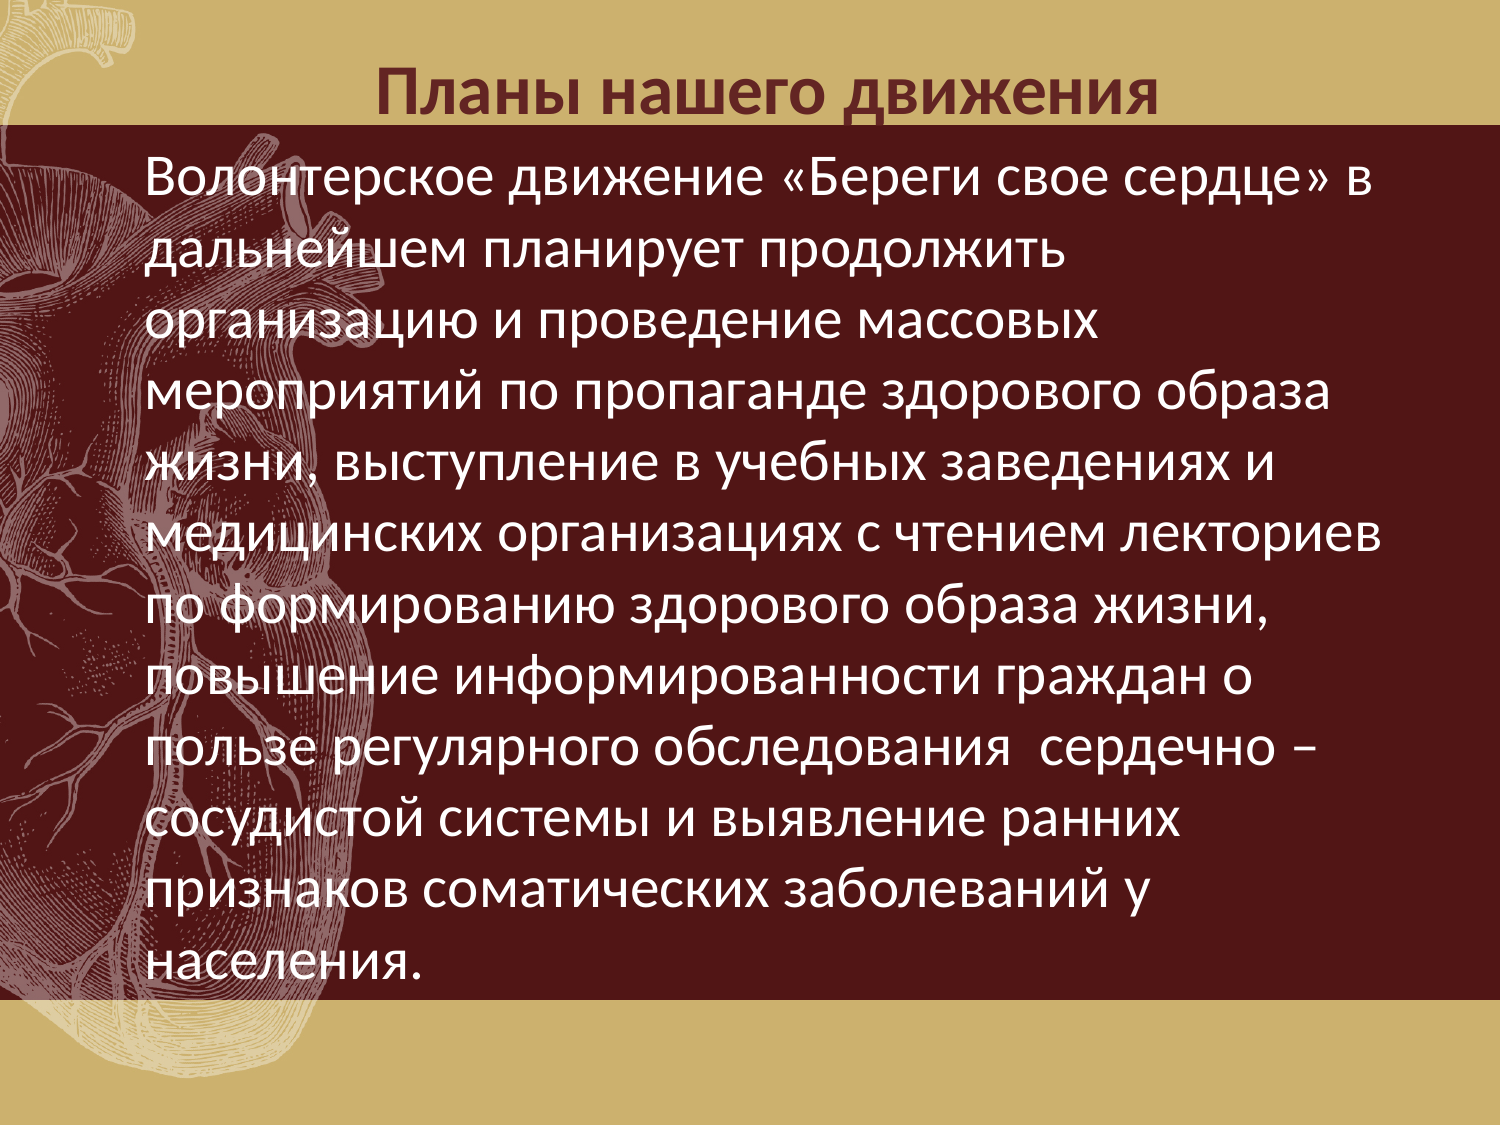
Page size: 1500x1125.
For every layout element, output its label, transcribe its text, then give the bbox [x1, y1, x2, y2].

text_box Планы нашего движения [93, 35, 1444, 137]
picture [0, 0, 1500, 1125]
list Волонтерское движение «Береги свое сердце» в дальнейшем планирует продолжить организацию и проведение массовых мероприятий по пропаганде здорового образа жизни, выступление в учебных заведениях и медицинских организациях с чтением лекториев по формированию здорового образа жизни, повышение информированности граждан о пользе регулярного обследования сердечно – сосудистой системы и выявление ранних признаков соматических заболеваний у населения. [75, 128, 1425, 1005]
